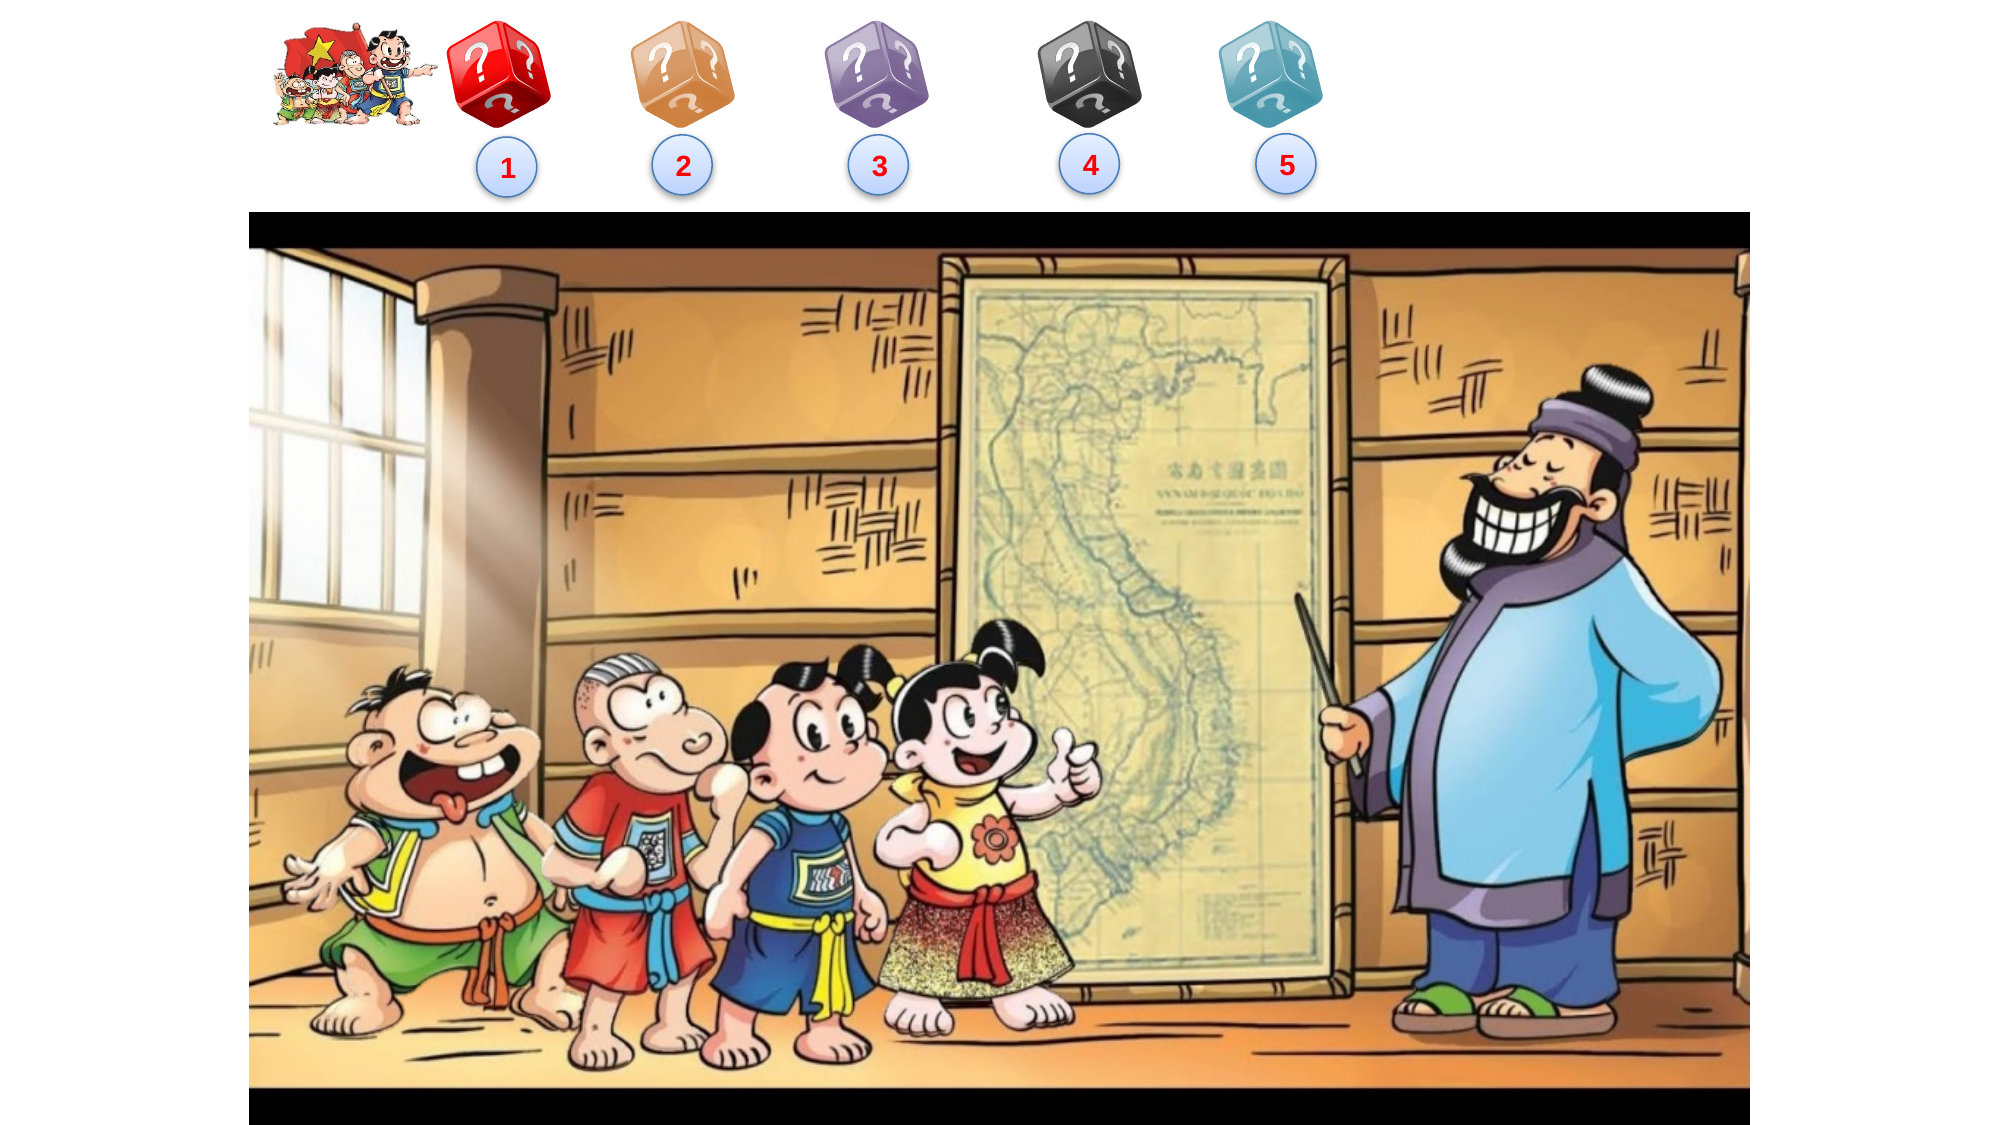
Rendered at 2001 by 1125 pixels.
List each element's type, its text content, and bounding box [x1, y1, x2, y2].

picture [1213, 17, 1326, 130]
text_box 1 [475, 138, 538, 198]
text_box 4 [1058, 138, 1121, 195]
picture [256, 5, 554, 130]
picture [626, 17, 738, 130]
text_box 5 [1255, 138, 1317, 195]
picture [249, 211, 1751, 1125]
text_box 3 [847, 138, 910, 196]
picture [1033, 17, 1145, 130]
text_box 2 [651, 138, 713, 196]
picture [820, 17, 932, 130]
